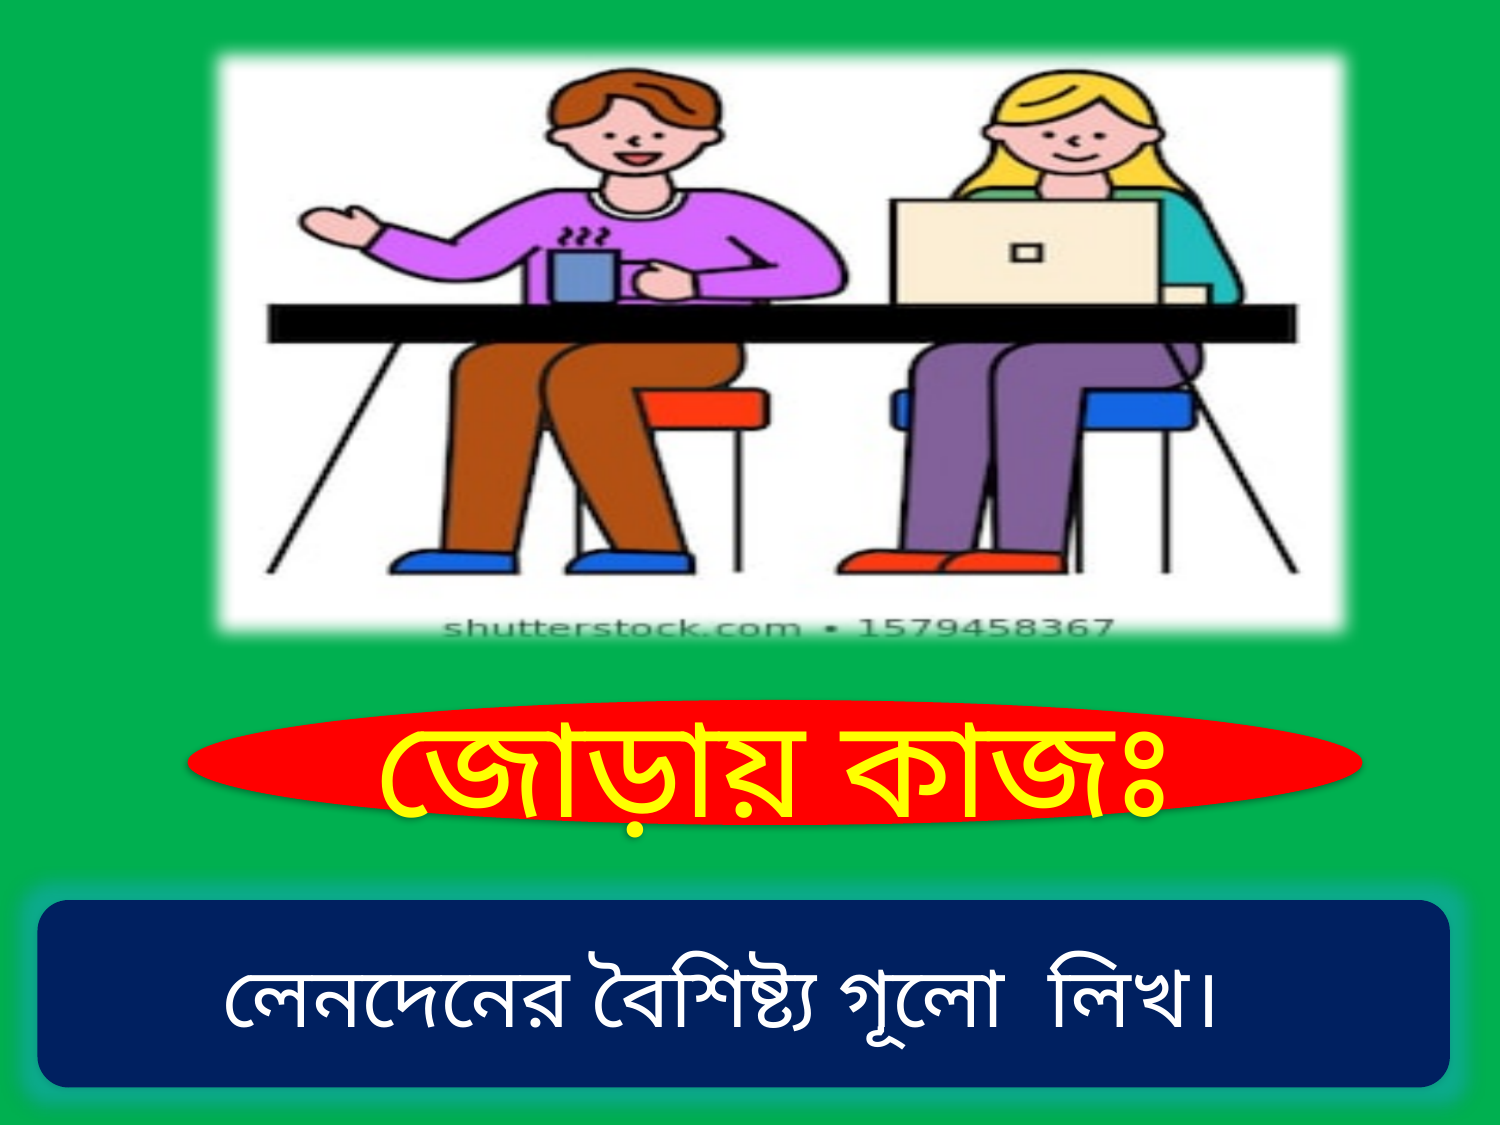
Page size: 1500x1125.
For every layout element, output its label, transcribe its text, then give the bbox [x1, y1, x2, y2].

text_box লেনদেনের বৈশিষ্ট্য গূলো লিখ। [37, 900, 1450, 1088]
text_box জোড়ায় কাজঃ [187, 699, 1363, 826]
picture [199, 37, 1363, 651]
